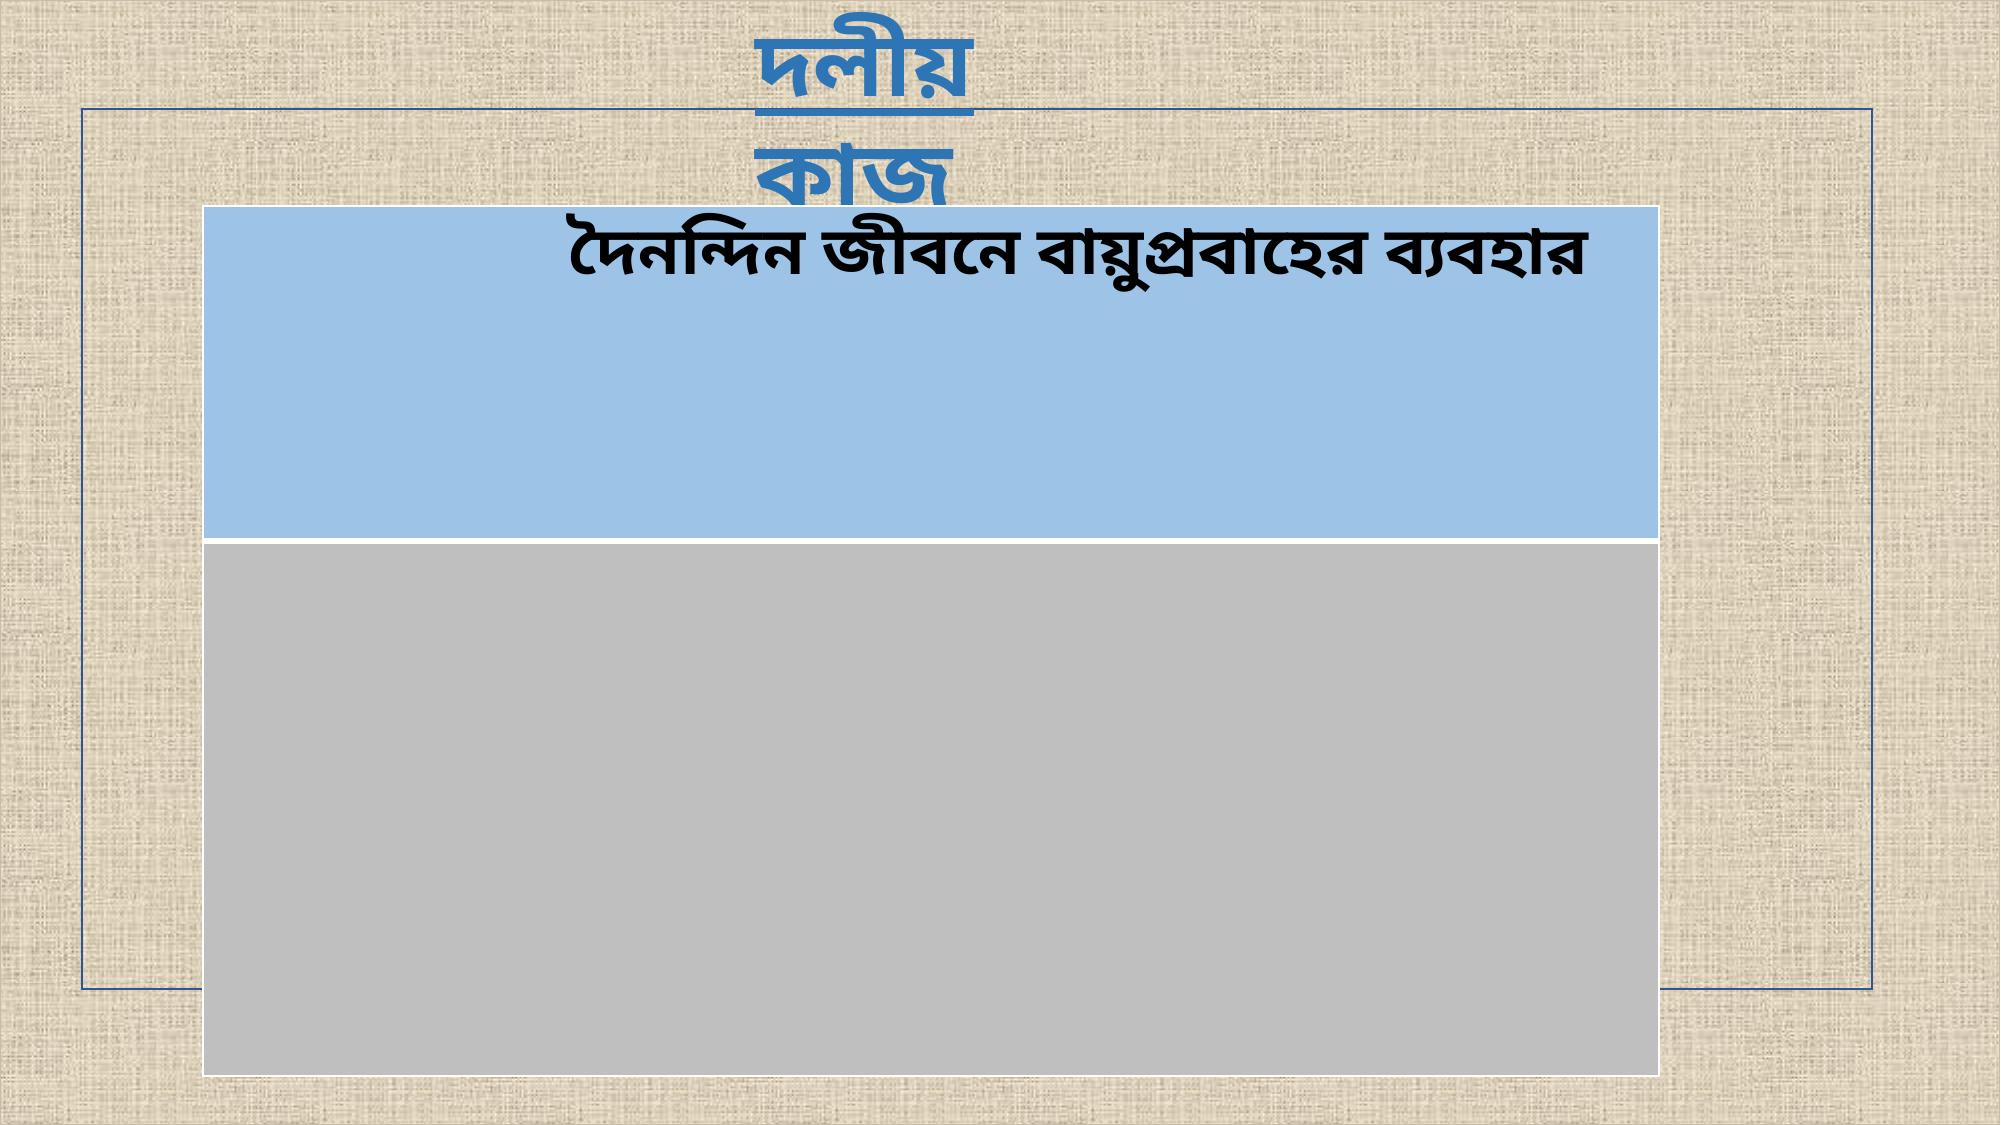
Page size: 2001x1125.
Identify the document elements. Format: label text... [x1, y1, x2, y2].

text_box [81, 108, 740, 990]
text_box [0, 0, 2000, 1125]
text_box দলীয় কাজ [740, 0, 1122, 205]
table_header দৈনন্দিন জীবনে বায়ুপ্রবাহের ব্যবহার [204, 207, 1658, 538]
text_box [1122, 108, 1873, 990]
table_cell [204, 544, 1658, 1075]
